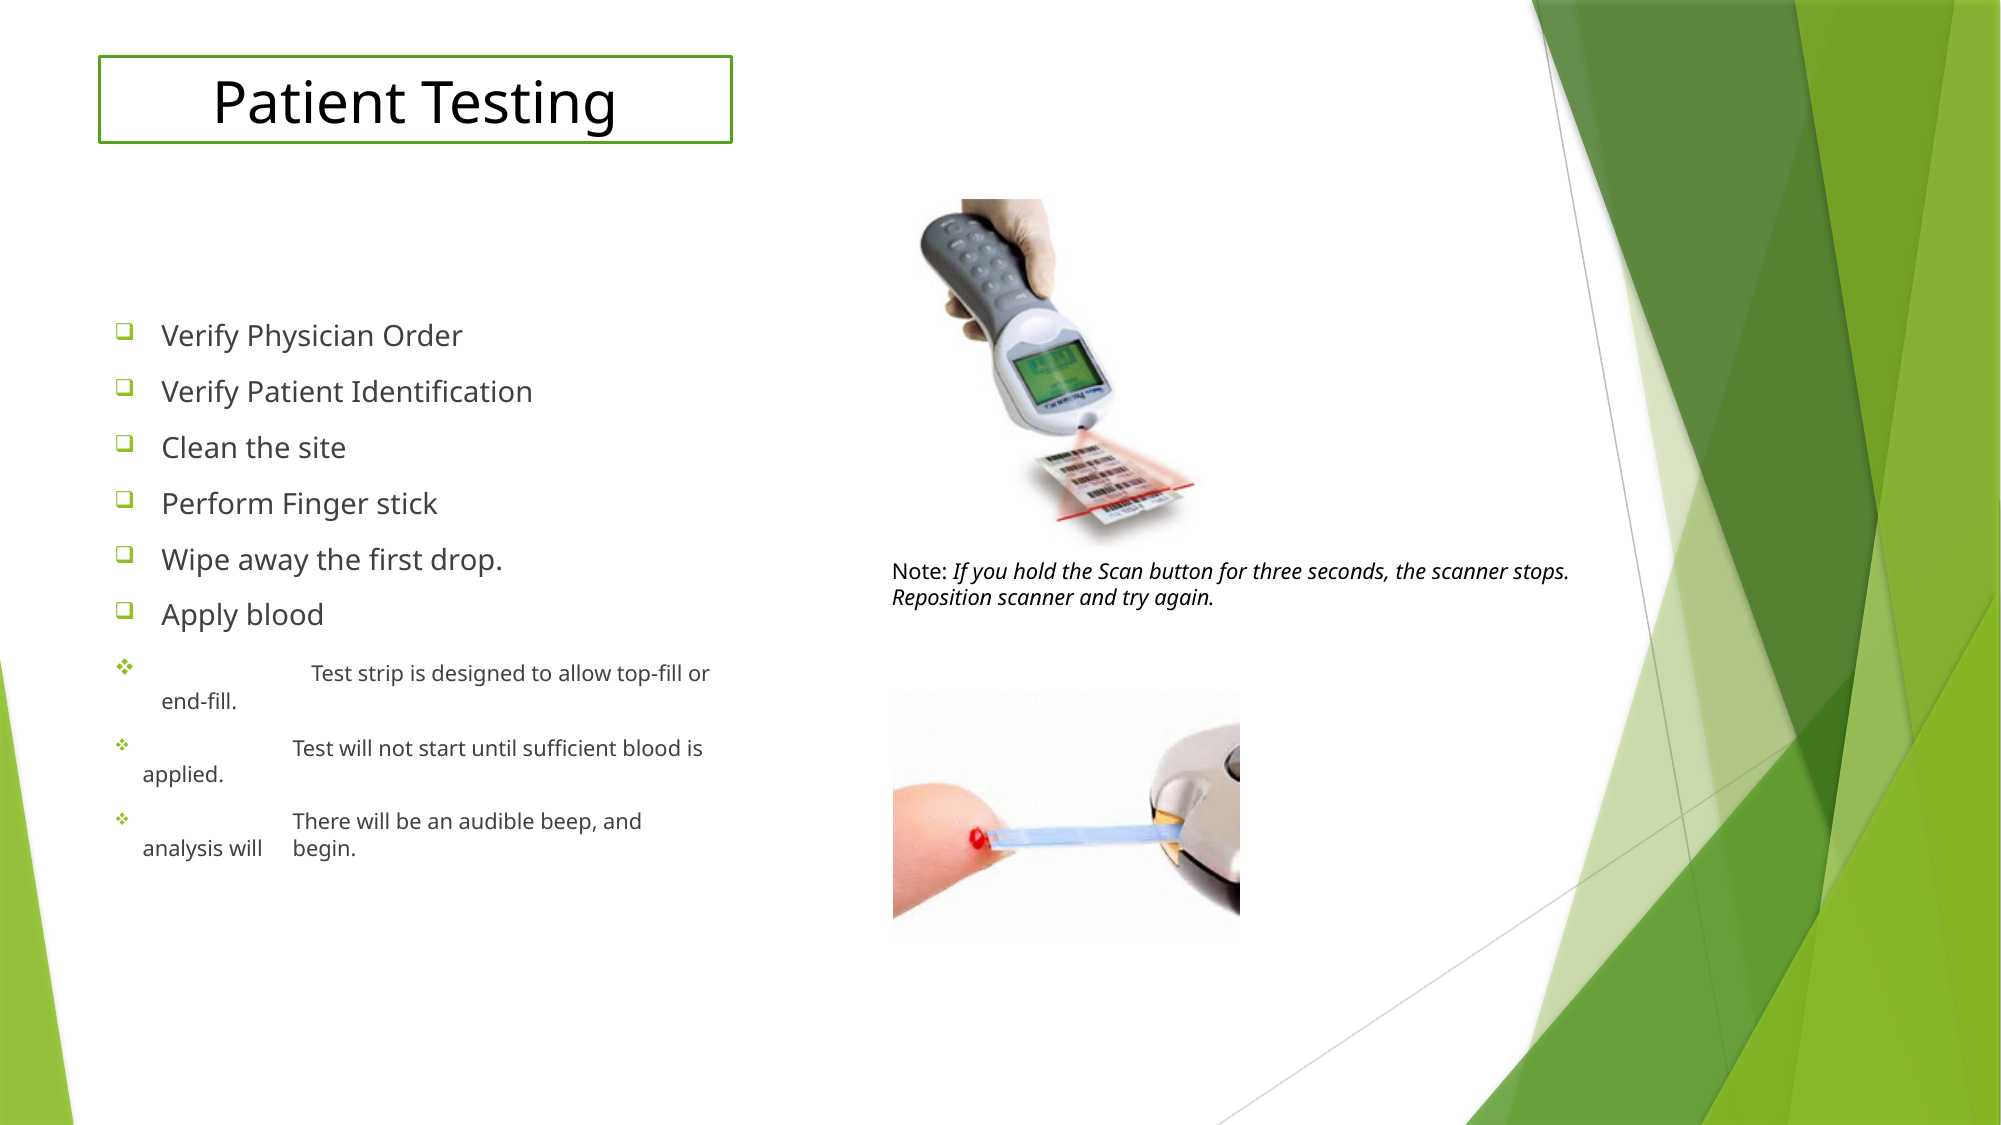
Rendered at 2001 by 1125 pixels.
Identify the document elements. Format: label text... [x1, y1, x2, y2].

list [892, 199, 1247, 551]
list Verify Physician Order Verify Patient Identification Clean the site Perform Finger stick Wipe away the first drop. Apply blood Test strip is designed to allow top-fill or end-fill. Test will not start until sufficient blood is applied. There will be an audible beep, and analysis will begin. [99, 310, 732, 942]
title Patient Testing [98, 55, 733, 144]
text_box Note: If you hold the Scan button for three seconds, the scanner stops. Reposition scanner and try again. [877, 549, 1602, 618]
picture [892, 691, 1240, 939]
